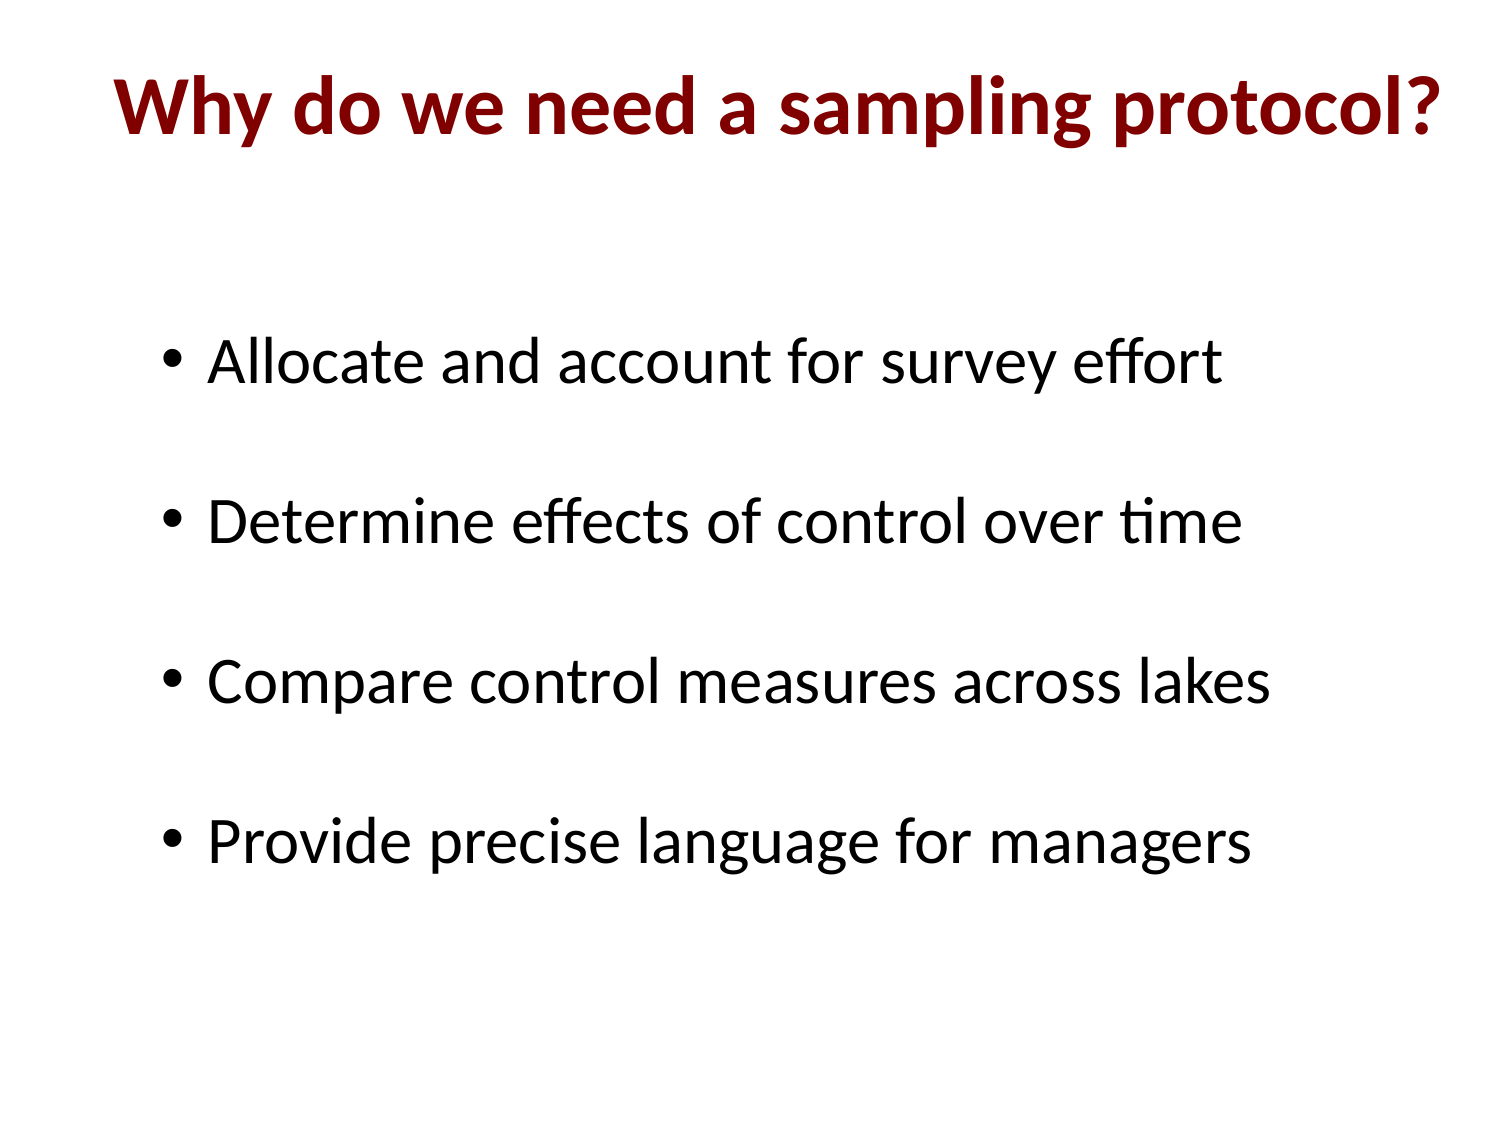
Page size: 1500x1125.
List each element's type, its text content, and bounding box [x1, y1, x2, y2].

title Why do we need a sampling protocol? [75, 7, 1484, 195]
text_box Allocate and account for survey effort Determine effects of control over time Compare control measures across lakes Provide precise language for managers [145, 309, 1413, 1045]
